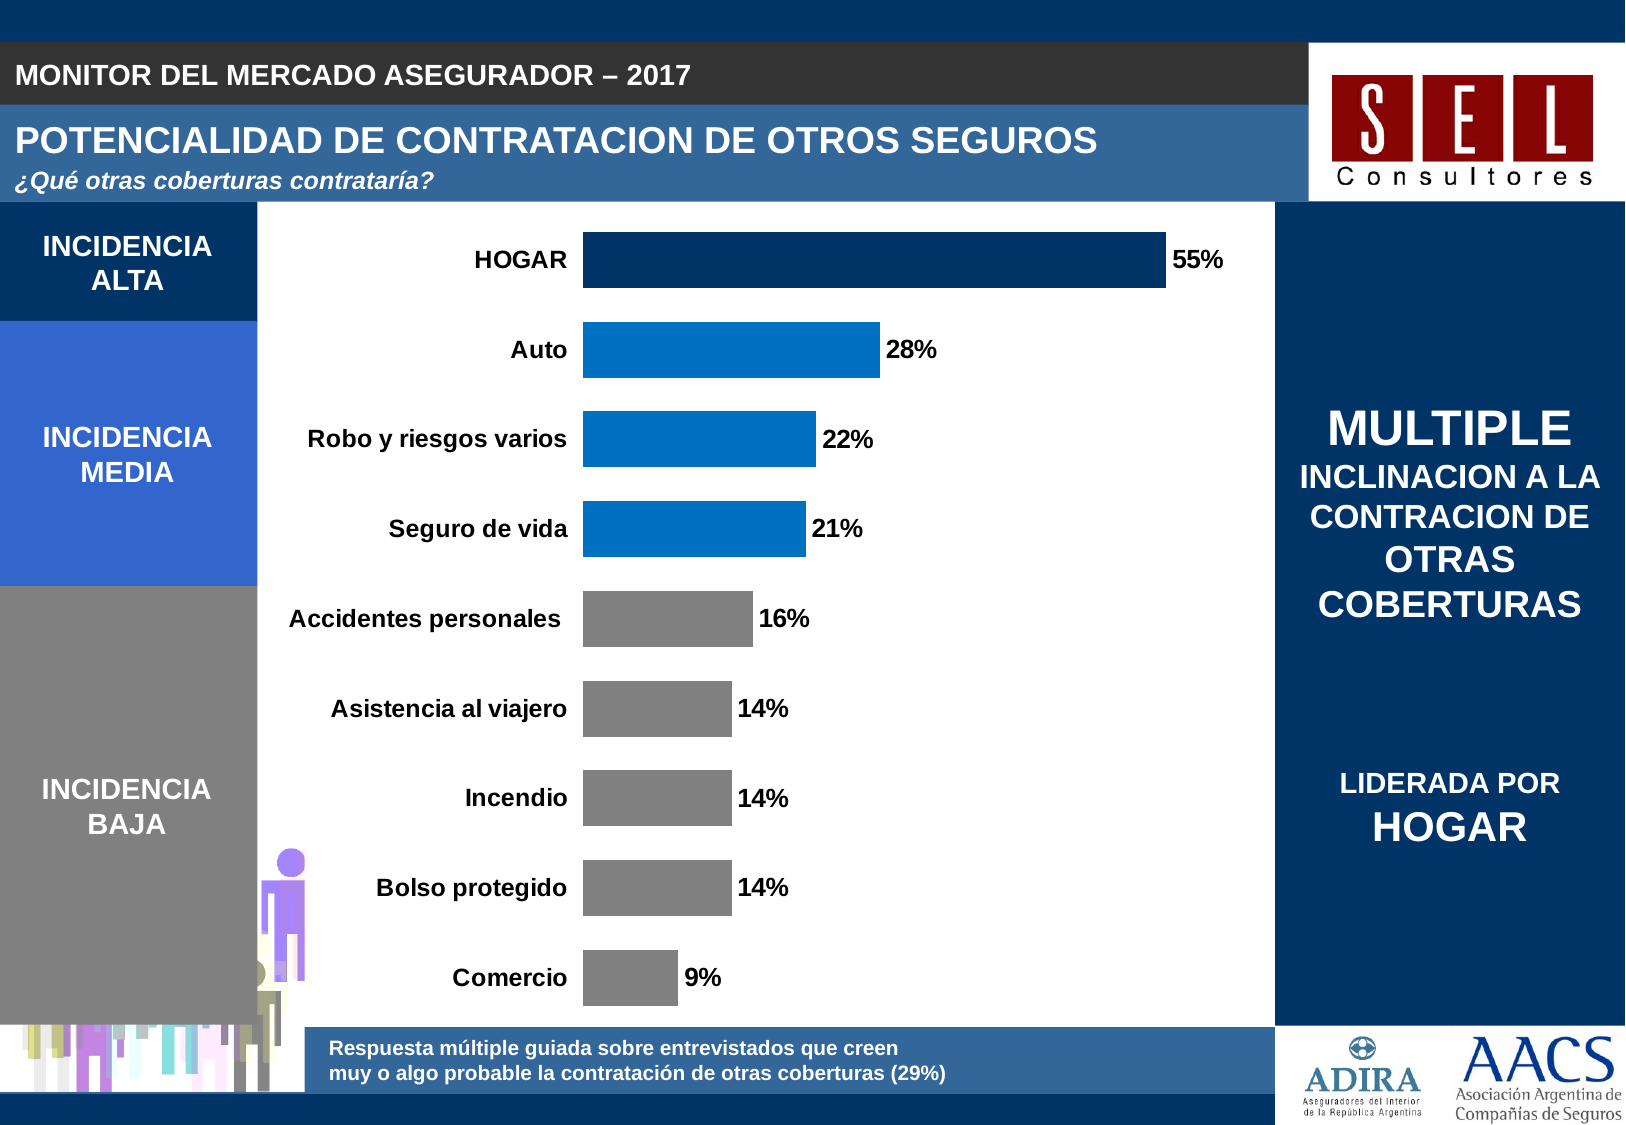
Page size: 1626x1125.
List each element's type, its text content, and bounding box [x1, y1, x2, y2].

picture [0, 1025, 305, 1092]
text_box [0, 1027, 1274, 1094]
text_box MONITOR DEL MERCADO ASEGURADOR – 2017 [0, 42, 1309, 104]
text_box MULTIPLE INCLINACION A LA CONTRACION DE OTRAS COBERTURAS LIDERADA POR HOGAR [1275, 201, 1625, 1026]
picture [1274, 1026, 1625, 1125]
text_box [1309, 42, 1625, 201]
text_box POTENCIALIDAD DE CONTRATACION DE OTROS SEGUROS ¿Qué otras coberturas contrataría? [0, 104, 1309, 202]
text_box Respuesta múltiple guiada sobre entrevistados que creen muy o algo probable la contratación de otras coberturas (29%) [313, 1027, 962, 1092]
picture [1332, 75, 1593, 185]
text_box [0, 201, 1285, 1025]
